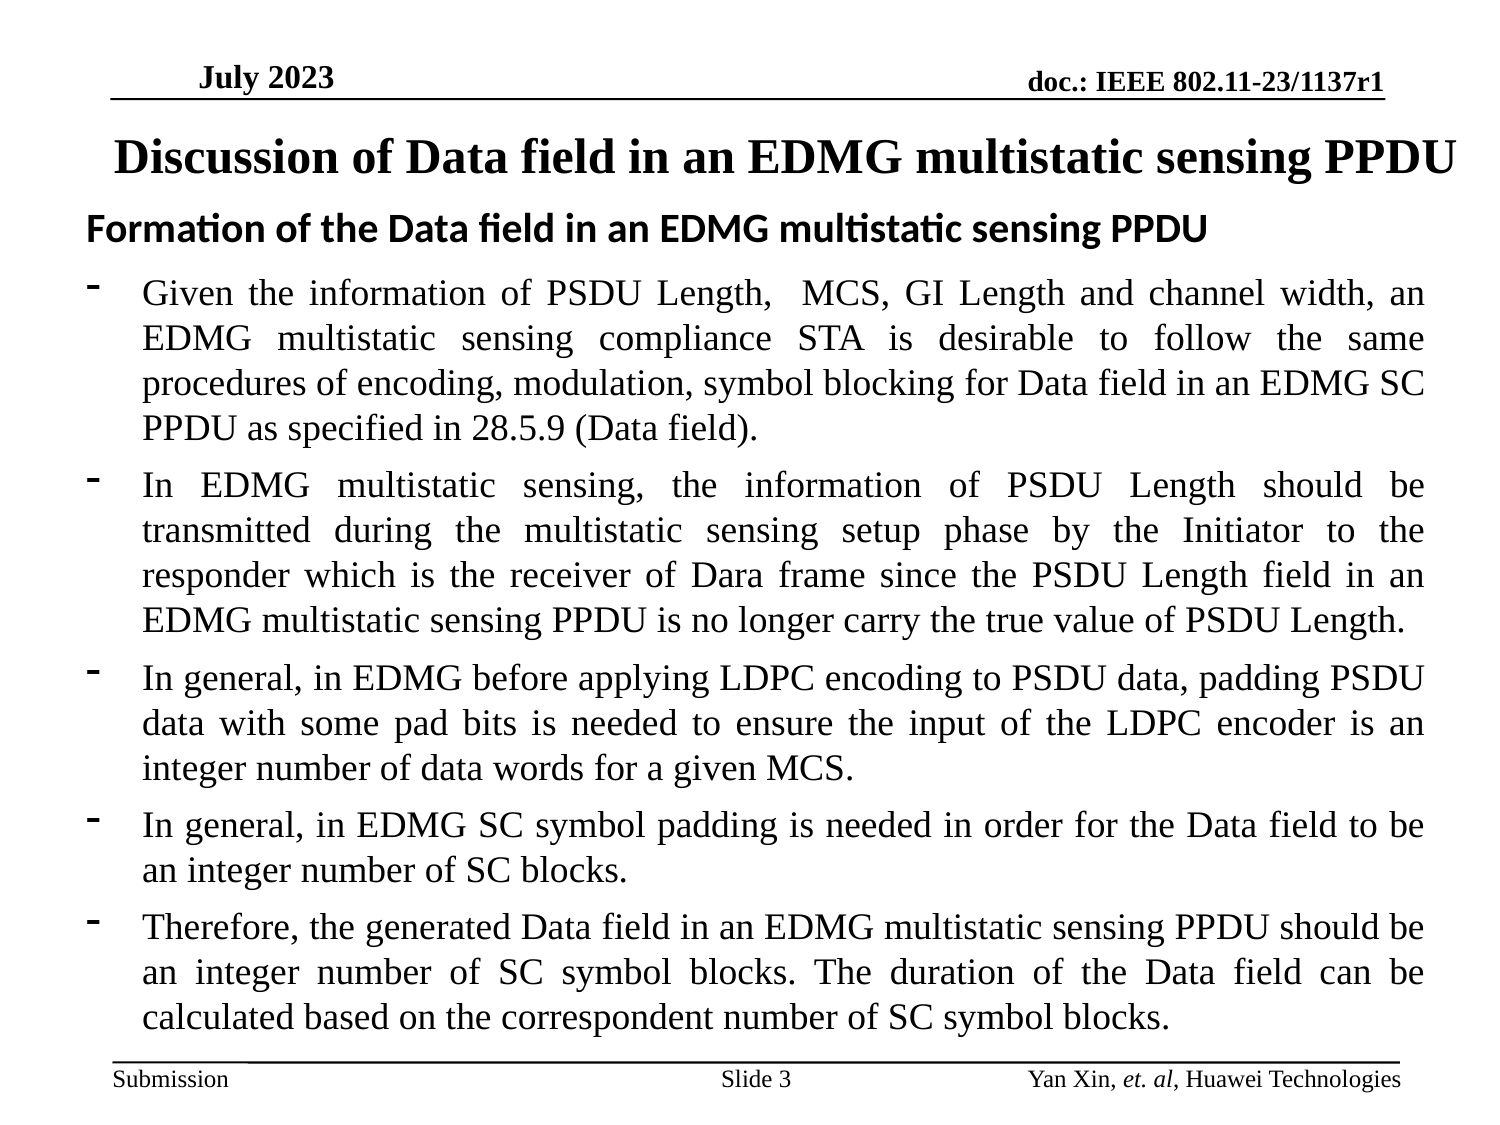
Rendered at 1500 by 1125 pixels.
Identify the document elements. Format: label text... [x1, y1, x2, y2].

text_box Given the information of PSDU Length, MCS, GI Length and channel width, an EDMG multistatic sensing compliance STA is desirable to follow the same procedures of encoding, modulation, symbol blocking for Data field in an EDMG SC PPDU as specified in 28.5.9 (Data field). In EDMG multistatic sensing, the information of PSDU Length should be transmitted during the multistatic sensing setup phase by the Initiator to the responder which is the receiver of Dara frame since the PSDU Length field in an EDMG multistatic sensing PPDU is no longer carry the true value of PSDU Length. In general, in EDMG before applying LDPC encoding to PSDU data, padding PSDU data with some pad bits is needed to ensure the input of the LDPC encoder is an integer number of data words for a given MCS. In general, in EDMG SC symbol padding is needed in order for the Data field to be an integer number of SC blocks. Therefore, the generated Data field in an EDMG multistatic sensing PPDU should be an integer number of SC symbol blocks. The duration of the Data field can be calculated based on the correspondent number of SC symbol blocks. [70, 259, 1442, 1063]
title Discussion of Data field in an EDMG multistatic sensing PPDU [91, 97, 1481, 210]
slide_number Slide 3 [712, 1063, 800, 1093]
footer Yan Xin, et. al, Huawei Technologies [1023, 1063, 1402, 1093]
text_box Formation of the Data field in an EDMG multistatic sensing PPDU [71, 193, 1355, 251]
